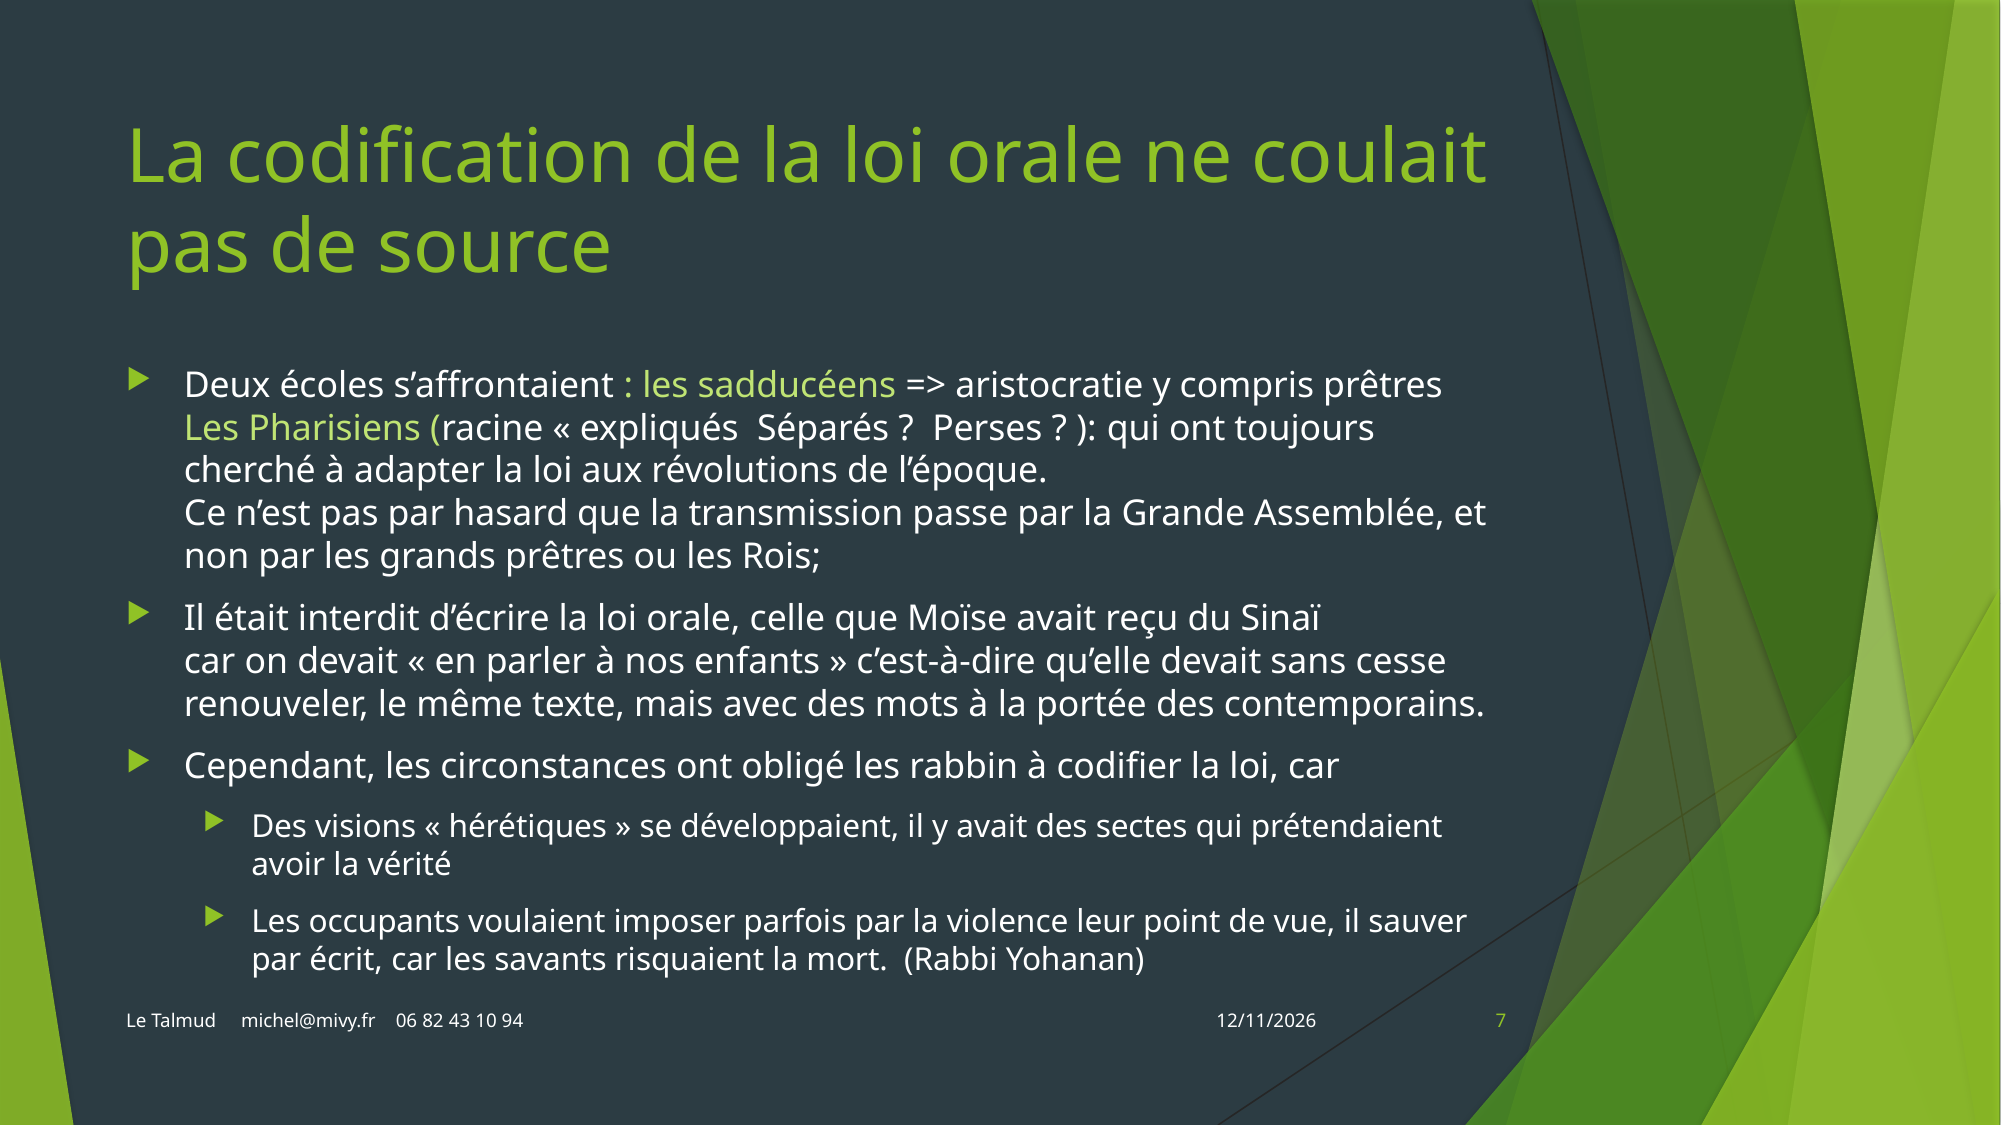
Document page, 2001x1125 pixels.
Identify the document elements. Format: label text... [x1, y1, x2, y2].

title La codification de la loi orale ne coulait pas de source [111, 99, 1522, 317]
list Deux écoles s’affrontaient : les sadducéens => aristocratie y compris prêtres Les Pharisiens (racine « expliqués Séparés ? Perses ? ): qui ont toujours cherché à adapter la loi aux révolutions de l’époque. Ce n’est pas par hasard que la transmission passe par la Grande Assemblée, et non par les grands prêtres ou les Rois; Il était interdit d’écrire la loi orale, celle que Moïse avait reçu du Sinaï car on devait « en parler à nos enfants » c’est-à-dire qu’elle devait sans cesse renouveler, le même texte, mais avec des mots à la portée des contemporains. Cependant, les circonstances ont obligé les rabbin à codifier la loi, car Des visions « hérétiques » se développaient, il y avait des sectes qui prétendaient avoir la vérité Les occupants voulaient imposer parfois par la violence leur point de vue, il sauver par écrit, car les savants risquaient la mort. (Rabbi Yohanan) [111, 354, 1522, 992]
footer Le Talmud michel@mivy.fr 06 82 43 10 94 [111, 991, 1145, 1051]
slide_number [1181, 991, 1332, 1051]
slide_number 7 [1409, 991, 1522, 1051]
